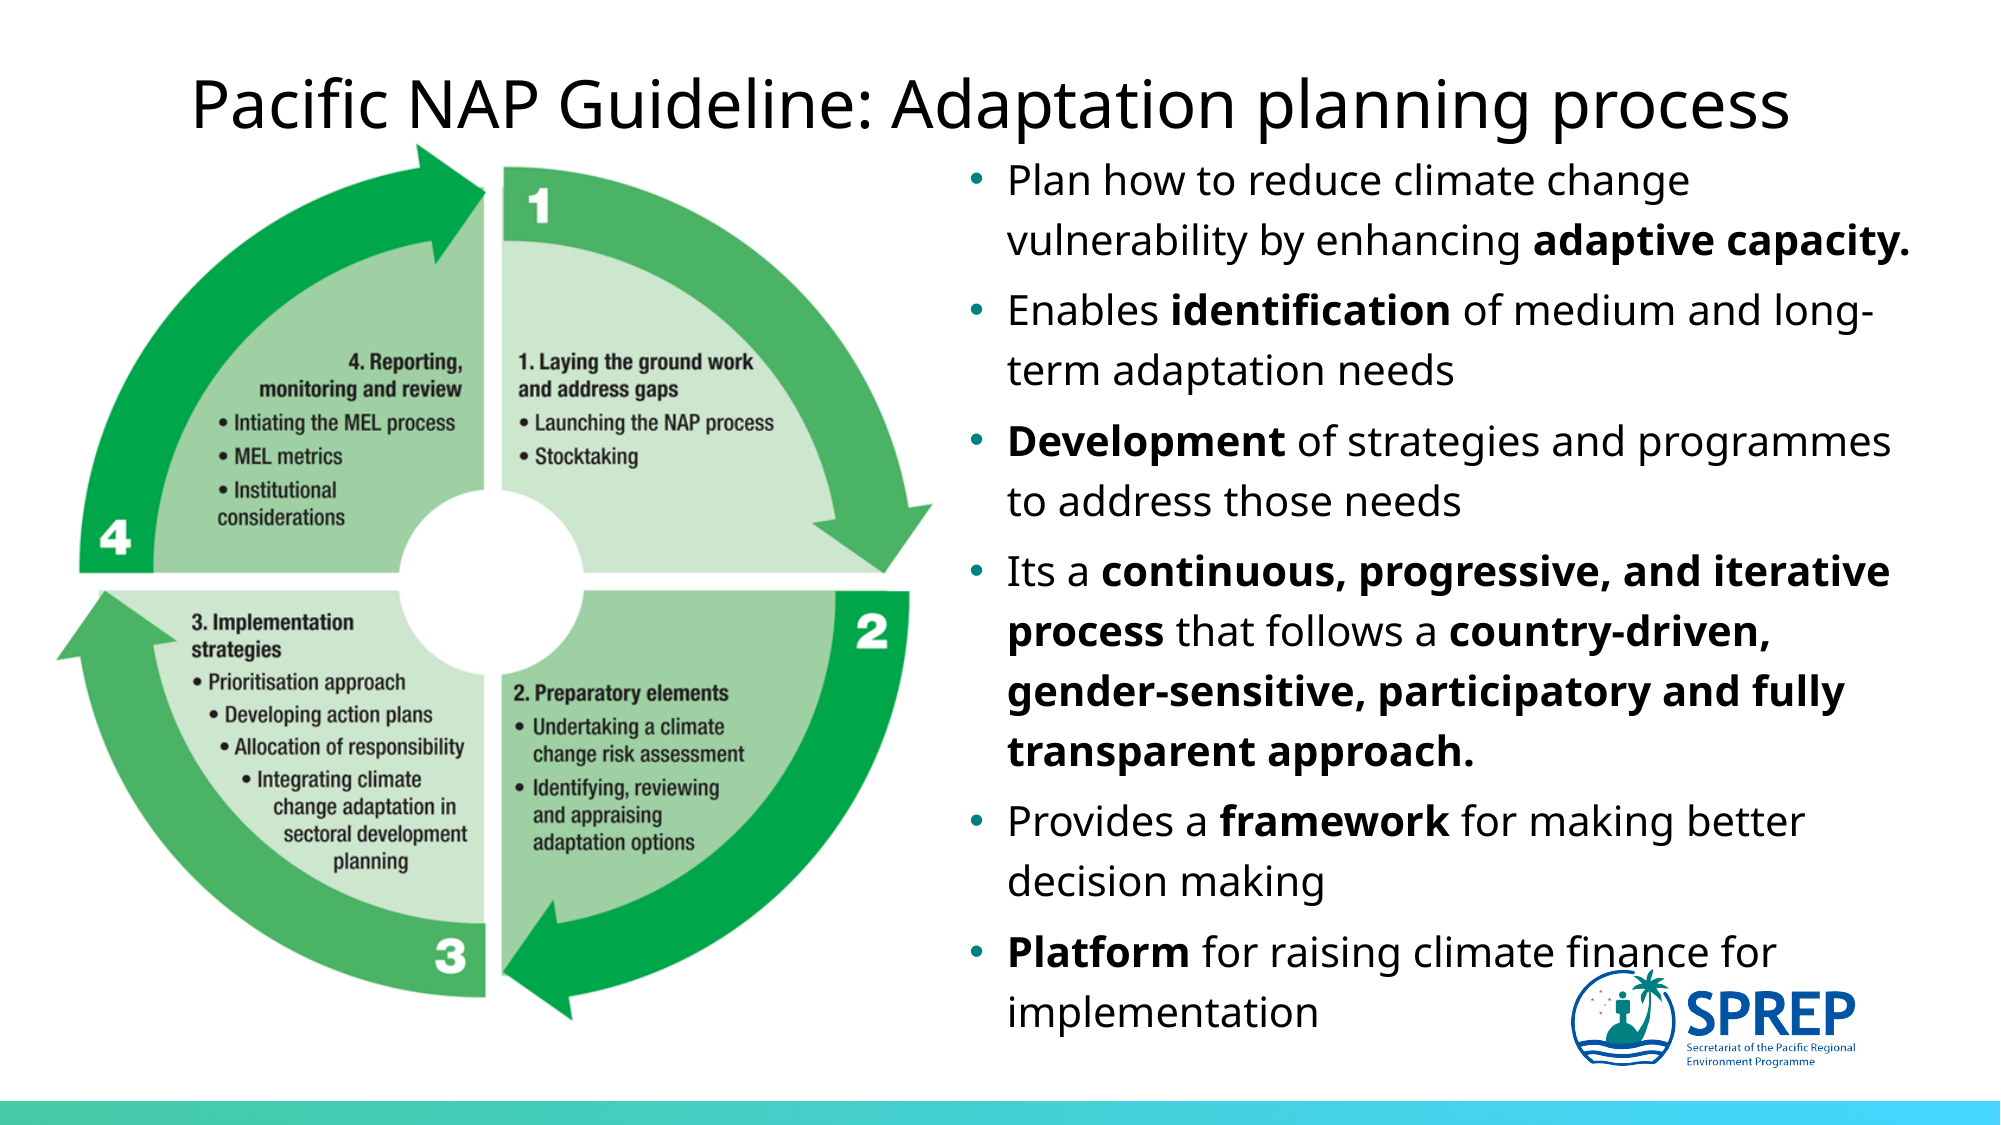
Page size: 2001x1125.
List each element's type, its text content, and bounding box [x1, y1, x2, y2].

list Pacific NAP Guideline: Adaptation planning process [175, 38, 1861, 137]
list Plan how to reduce climate change vulnerability by enhancing adaptive capacity. Enables identification of medium and long-term adaptation needs Development of strategies and programmes to address those needs Its a continuous, progressive, and iterative process that follows a country-driven, gender-sensitive, participatory and fully transparent approach. Provides a framework for making better decision making Platform for raising climate finance for implementation [948, 136, 1956, 1037]
picture [0, 1101, 2000, 1125]
picture [1559, 1037, 1877, 1087]
picture [44, 130, 948, 1037]
